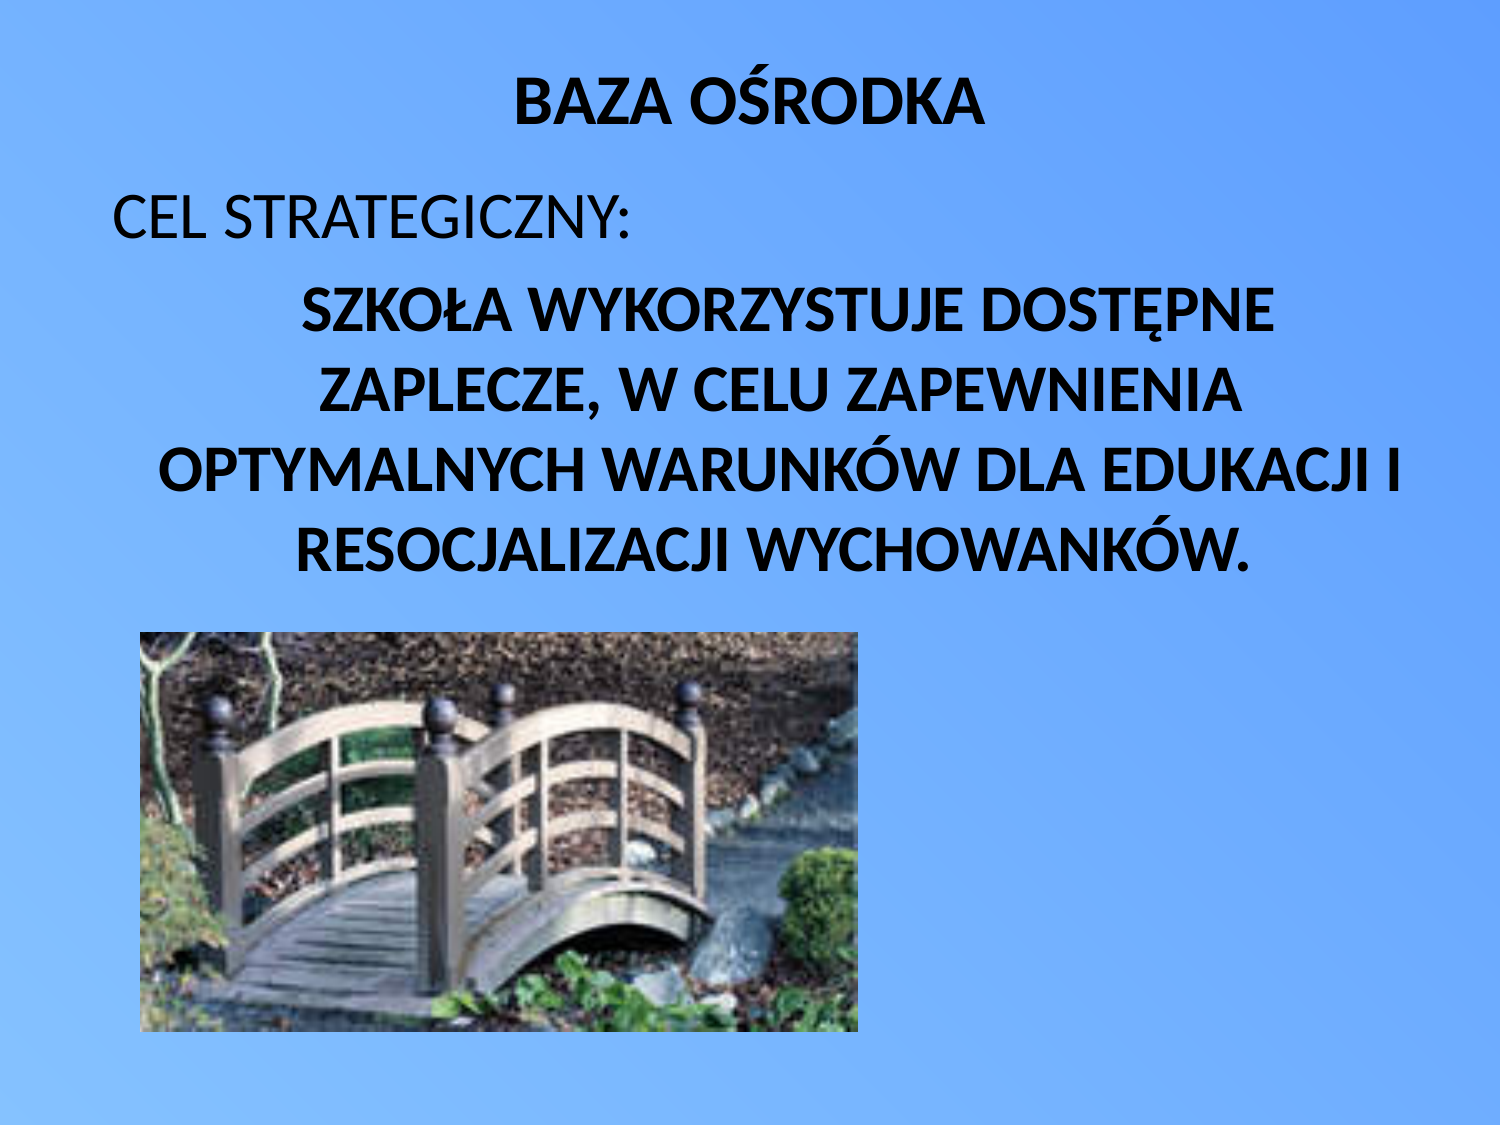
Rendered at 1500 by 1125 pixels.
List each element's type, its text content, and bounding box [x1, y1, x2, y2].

title BAZA OŚRODKA [75, 45, 1425, 233]
list CEL STRATEGICZNY: SZKOŁA WYKORZYSTUJE DOSTĘPNE ZAPLECZE, W CELU ZAPEWNIENIA OPTYMALNYCH WARUNKÓW DLA EDUKACJI I RESOCJALIZACJI WYCHOWANKÓW. [82, 164, 1425, 1043]
picture [140, 632, 858, 1032]
